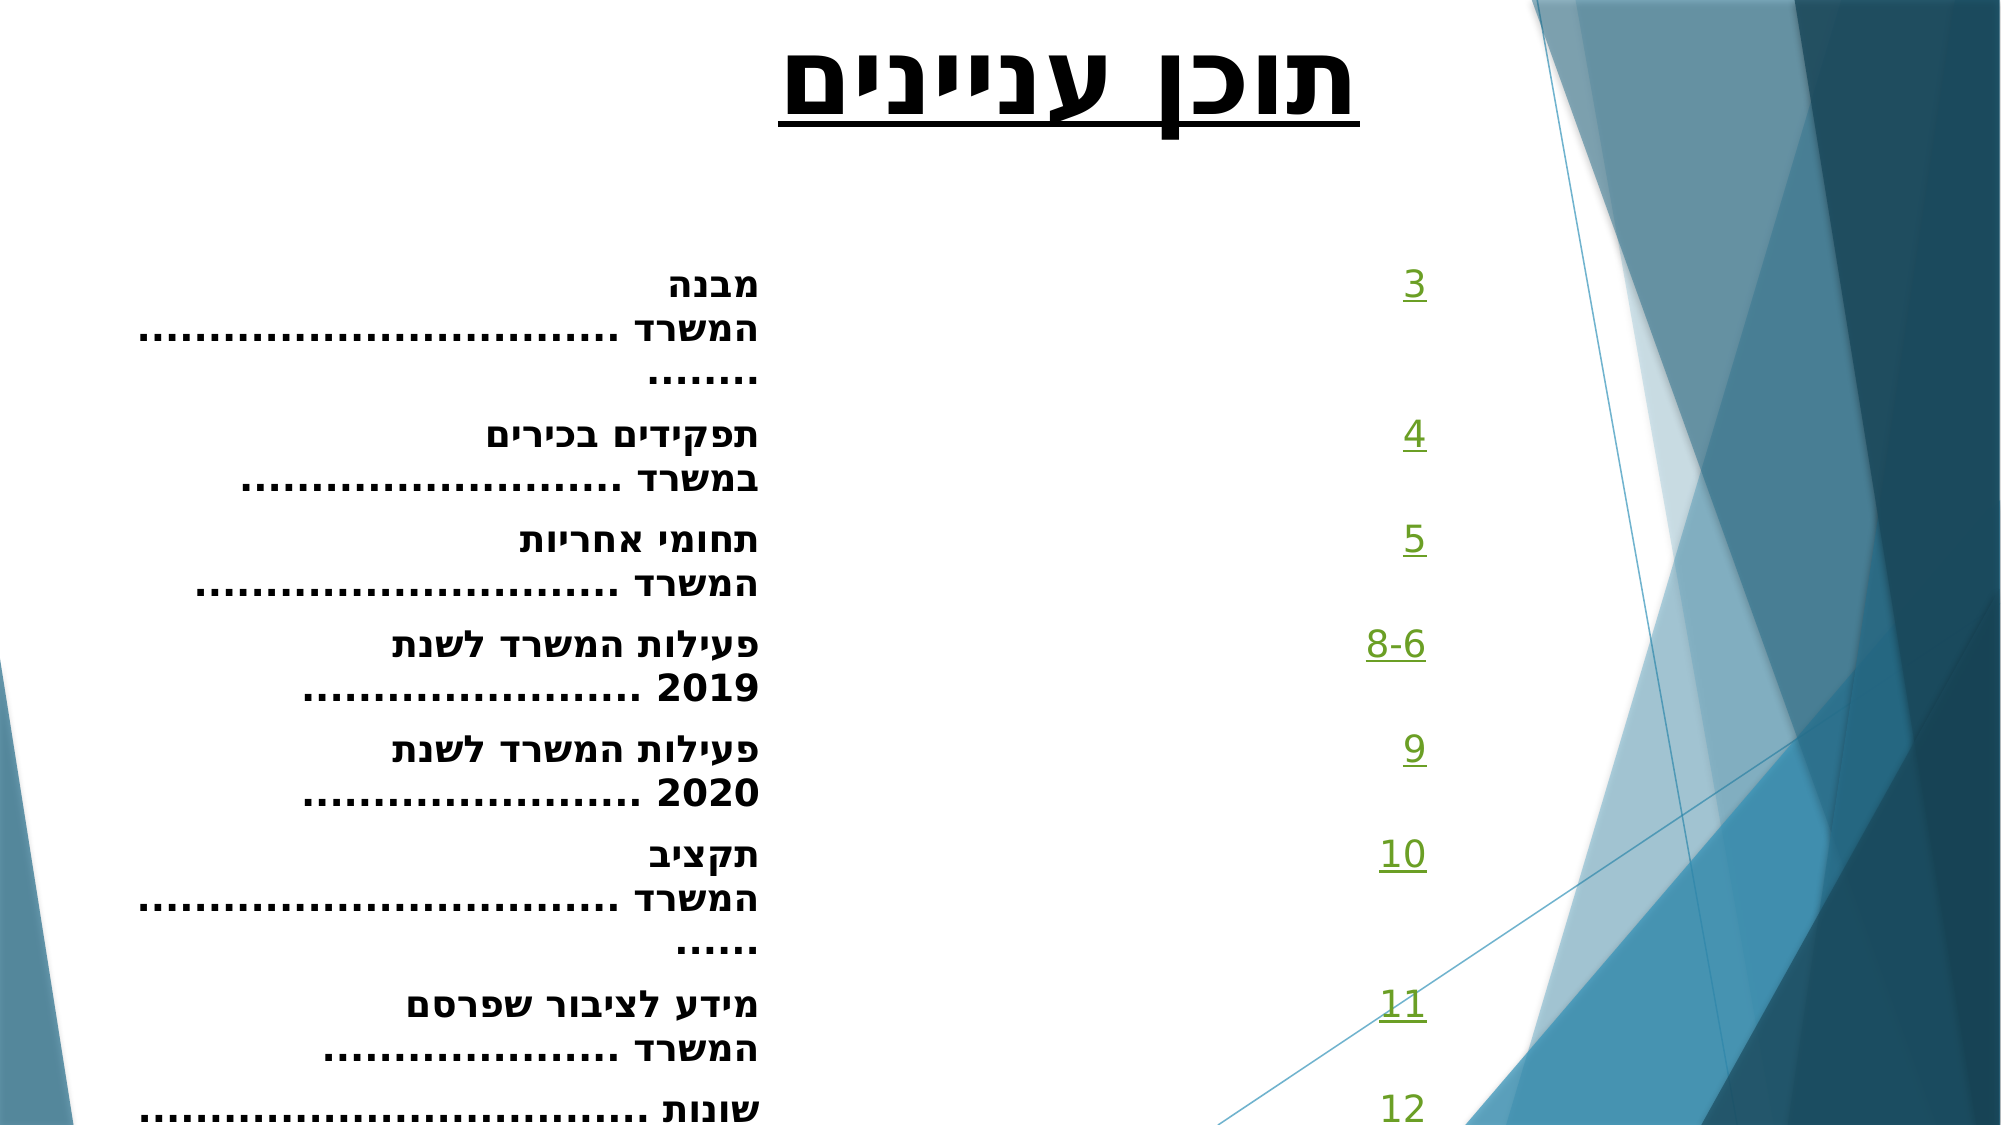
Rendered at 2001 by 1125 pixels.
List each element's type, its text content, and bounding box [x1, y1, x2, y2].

table_cell 5 [775, 510, 1442, 615]
table_cell 8-6 [775, 615, 1442, 721]
table_cell 11 [775, 976, 1442, 1081]
title תוכן עניינים [644, 0, 1376, 217]
table_cell תפקידים בכירים במשרד ........................... [108, 405, 775, 510]
table_cell פעילות המשרד לשנת 2020 ........................ [108, 721, 775, 826]
table_header 3 [775, 255, 1442, 405]
table_cell תקציב המשרד ........................................ [108, 826, 775, 976]
table_cell 4 [775, 405, 1442, 510]
table_cell פעילות המשרד לשנת 2019 ........................ [108, 615, 775, 721]
table_cell 10 [775, 826, 1442, 976]
table_cell שונות .................................................... [108, 1081, 775, 1125]
table_cell תחומי אחריות המשרד .............................. [108, 510, 775, 615]
table_cell 9 [775, 721, 1442, 826]
table_header מבנה המשרד .......................................... [108, 255, 775, 405]
table_cell מידע לציבור שפרסם המשרד ..................... [108, 976, 775, 1081]
table_cell 12 [775, 1081, 1442, 1125]
